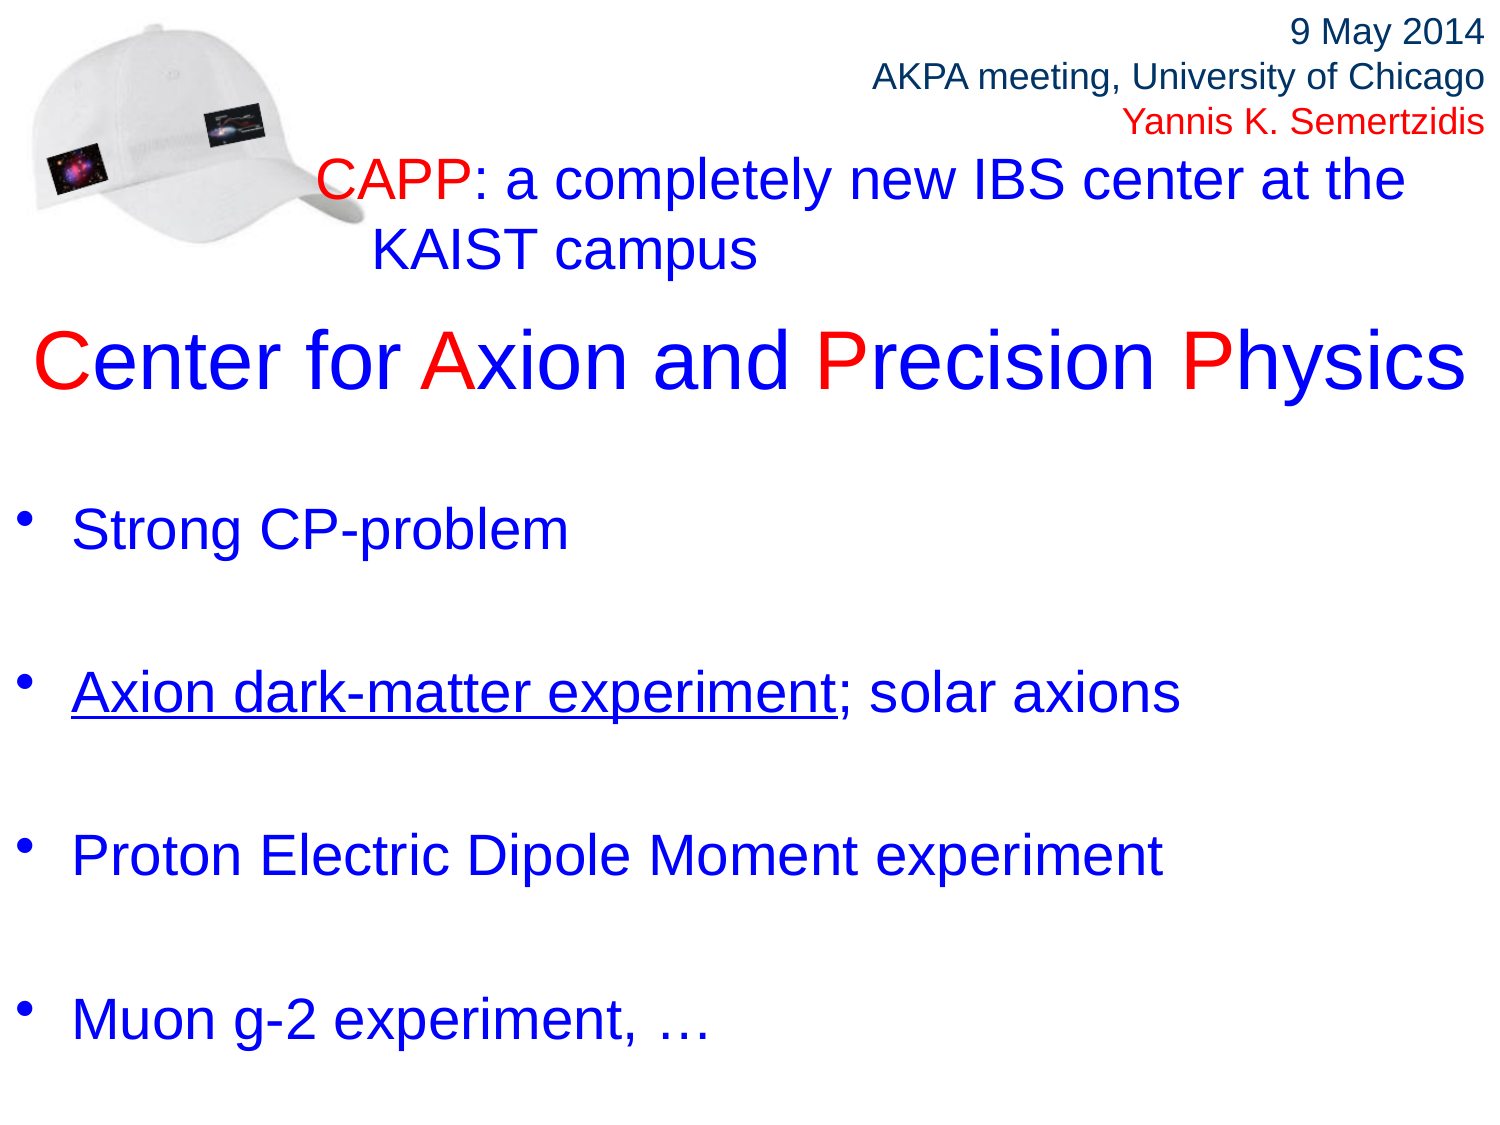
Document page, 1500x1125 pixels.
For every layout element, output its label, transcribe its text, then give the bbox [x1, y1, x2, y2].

text_box CAPP: a completely new IBS center at the KAIST campus [299, 133, 1500, 294]
picture [0, 0, 386, 271]
title Center for Axion and Precision Physics [0, 279, 1500, 467]
list Strong CP-problem Axion dark-matter experiment; solar axions Proton Electric Dipole Moment experiment Muon g-2 experiment, … [0, 483, 1500, 1125]
text_box 9 May 2014 AKPA meeting, University of Chicago Yannis K. Semertzidis [715, 0, 1500, 150]
